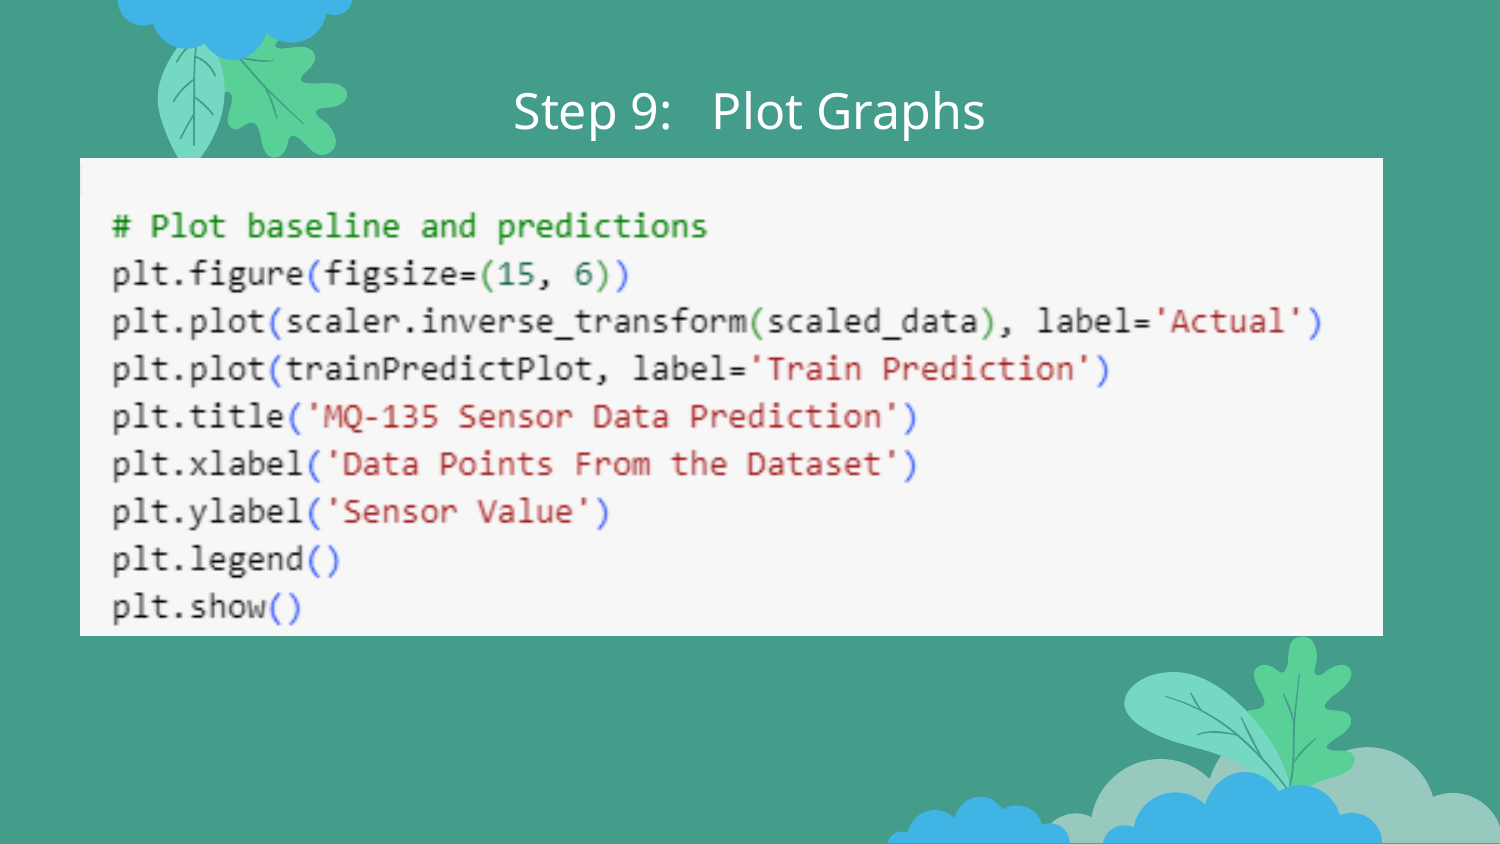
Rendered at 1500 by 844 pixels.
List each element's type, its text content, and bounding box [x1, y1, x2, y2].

picture [80, 157, 1383, 636]
title Step 9: Plot Graphs [117, 64, 1383, 157]
